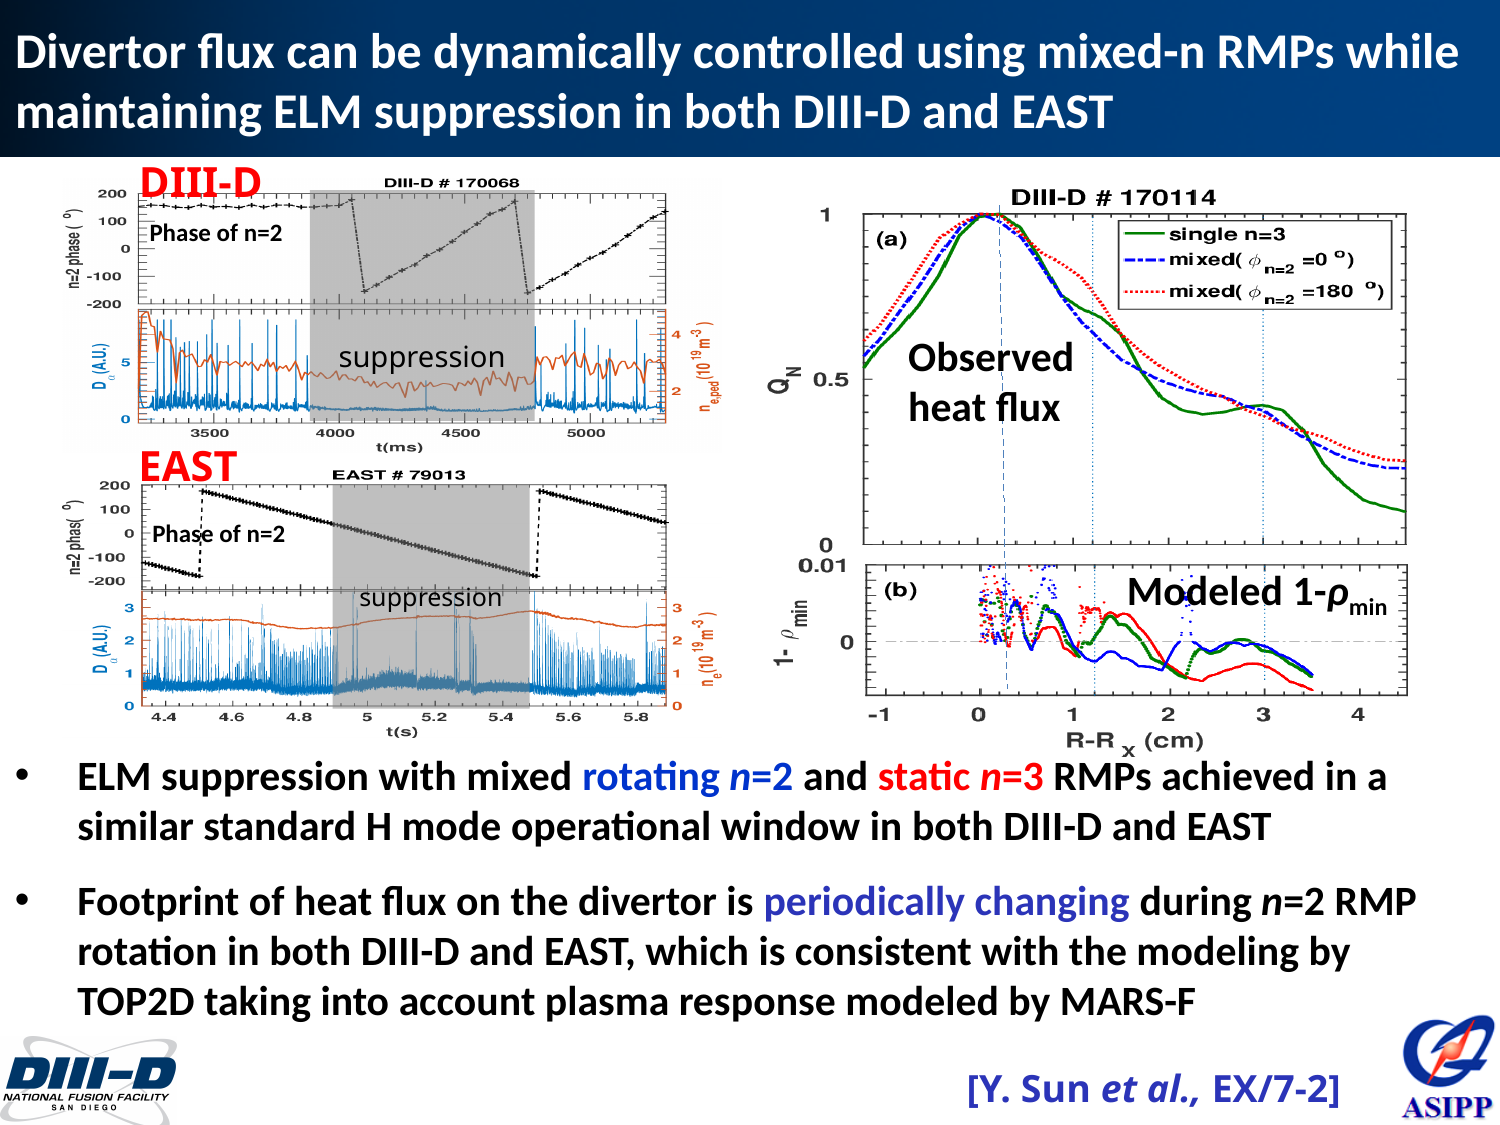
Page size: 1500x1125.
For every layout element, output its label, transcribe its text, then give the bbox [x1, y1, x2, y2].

picture [1396, 1010, 1500, 1123]
text_box [Y. Sun et al., EX/7-2] [951, 1057, 1356, 1118]
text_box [62, 178, 722, 453]
picture [0, 1036, 177, 1125]
text_box ELM suppression with mixed rotating n=2 and static n=3 RMPs achieved in a similar standard H mode operational window in both DIII-D and EAST Footprint of heat flux on the divertor is periodically changing during n=2 RMP rotation in both DIII-D and EAST, which is consistent with the modeling by TOP2D taking into account plasma response modeled by MARS-F [0, 741, 1479, 1032]
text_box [766, 188, 1455, 757]
title Divertor flux can be dynamically controlled using mixed-n RMPs while maintaining ELM suppression in both DIII-D and EAST [0, 0, 1500, 157]
text_box DIII-D [124, 148, 278, 178]
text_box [62, 470, 722, 738]
text_box EAST [123, 453, 253, 470]
